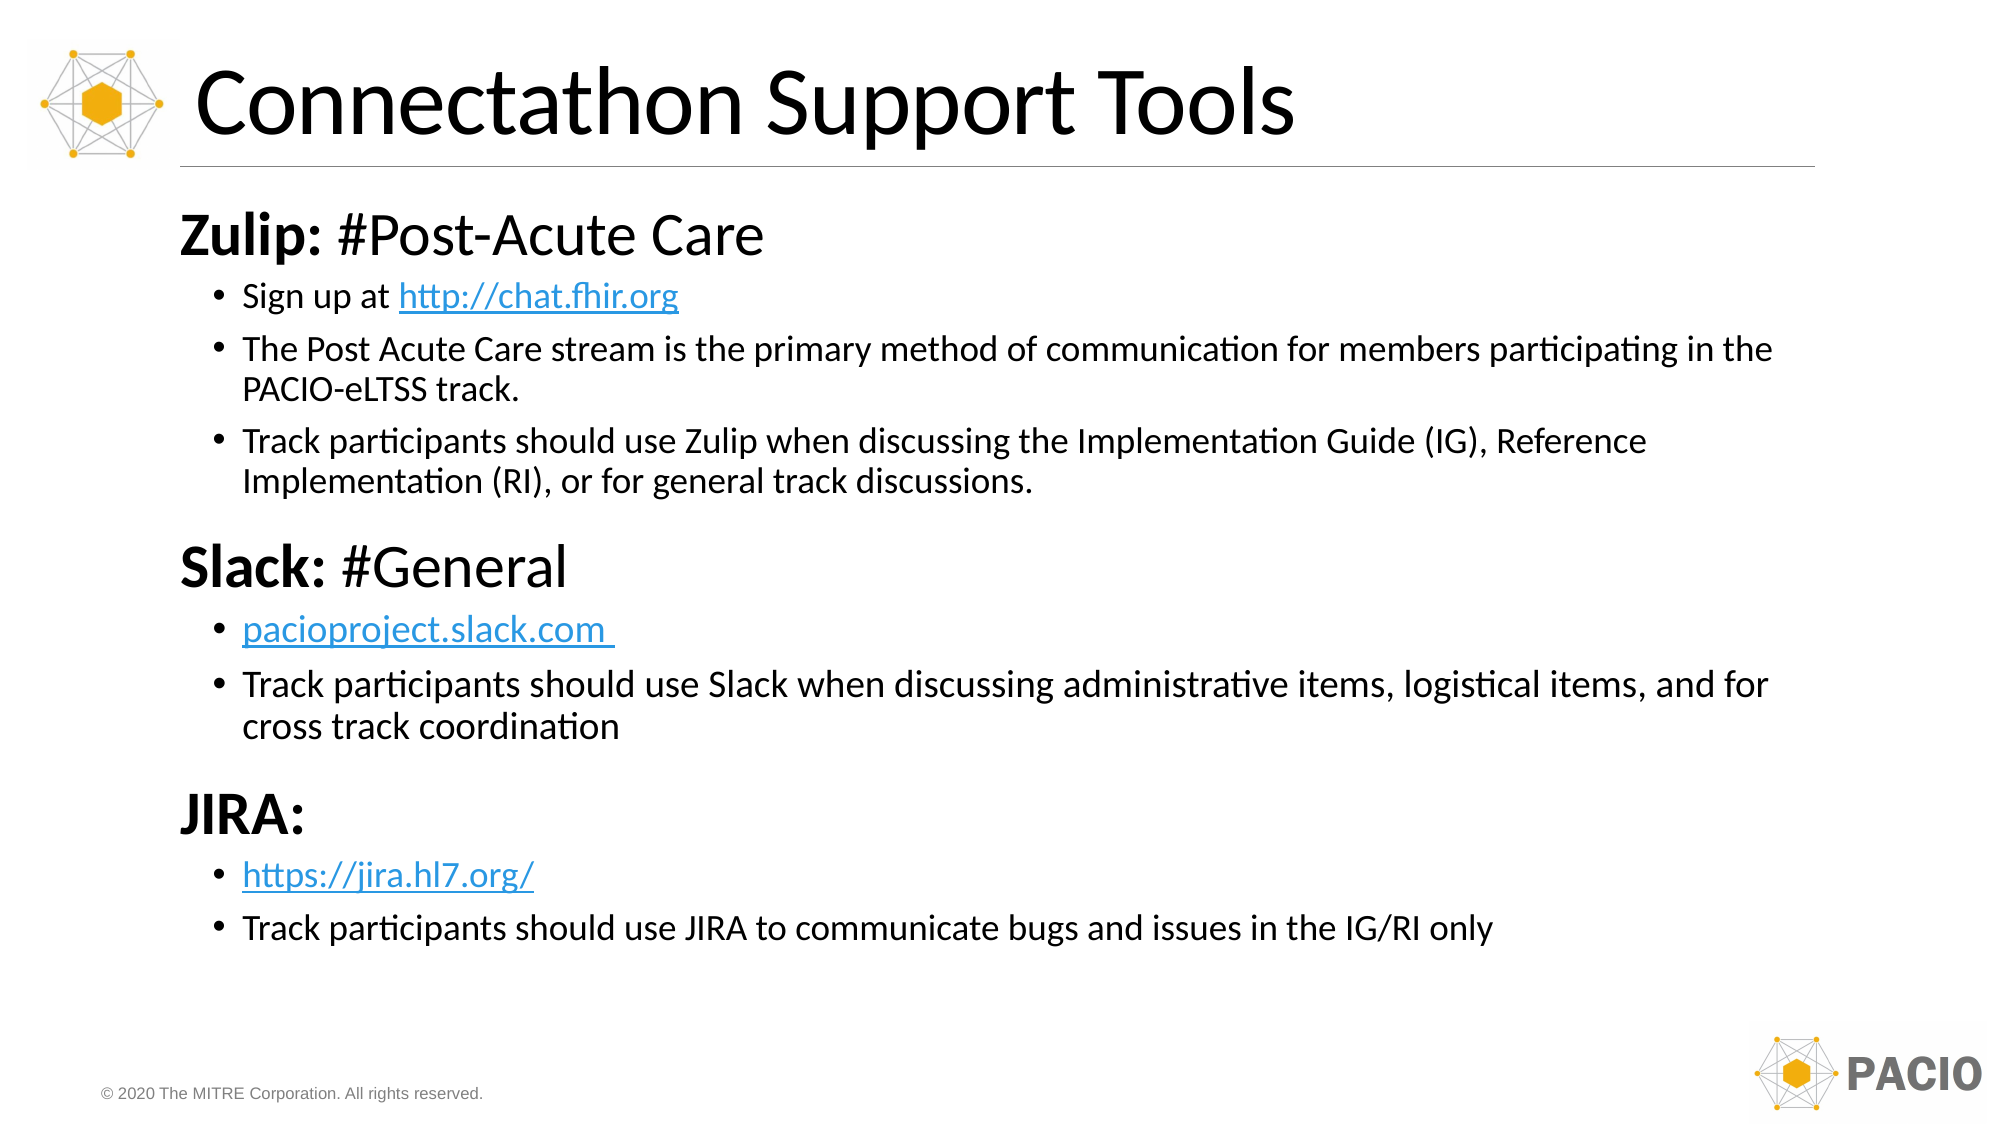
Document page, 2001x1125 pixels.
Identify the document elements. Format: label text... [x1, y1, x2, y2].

picture [1749, 1021, 1987, 1124]
title Connectathon Support Tools [180, 47, 1830, 163]
list Zulip: #Post-Acute Care Sign up at http://chat.fhir.org The Post Acute Care stream is the primary method of communication for members participating in the PACIO-eLTSS track. Track participants should use Zulip when discussing the Implementation Guide (IG), Reference Implementation (RI), or for general track discussions. Slack: #General pacioproject.slack.com Track participants should use Slack when discussing administrative items, logistical items, and for cross track coordination JIRA: https://jira.hl7.org/ Track participants should use JIRA to communicate bugs and issues in the IG/RI only [180, 194, 1830, 963]
picture [27, 39, 180, 170]
